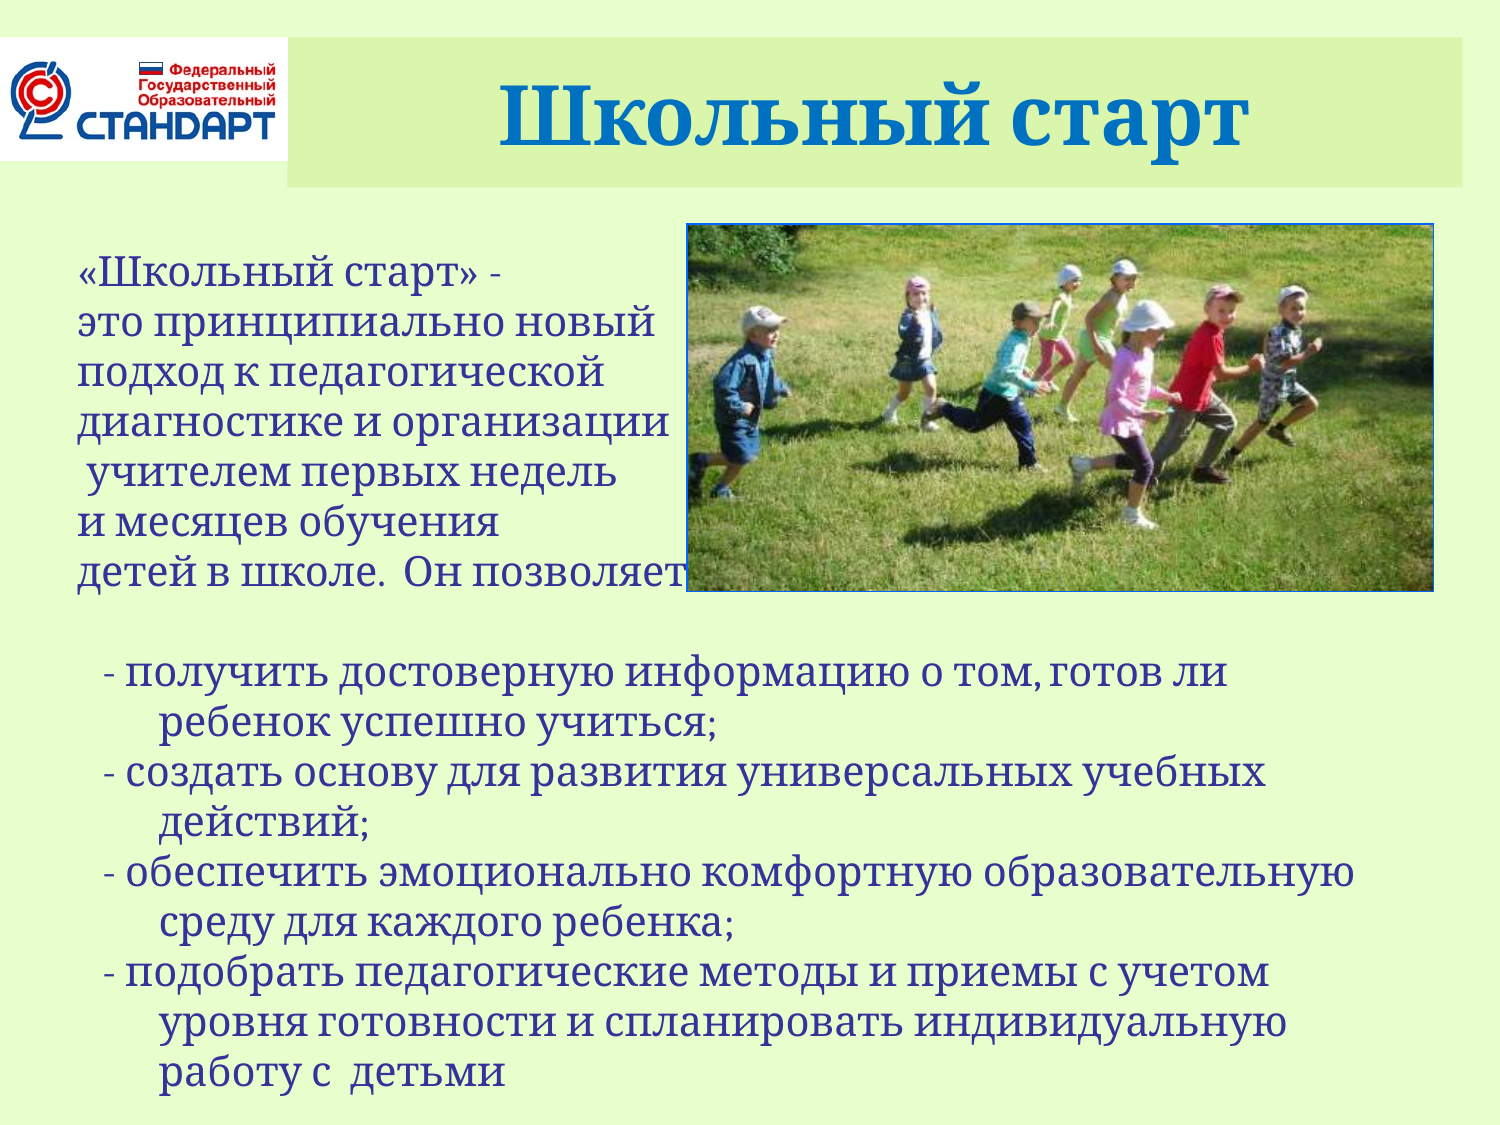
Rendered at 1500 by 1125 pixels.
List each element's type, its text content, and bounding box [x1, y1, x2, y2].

text_box - получить достоверную информацию о том, готов ли ребенок успешно учиться; - создать основу для развития универсальных учебных действий; - обеспечить эмоционально комфортную образовательную среду для каждого ребенка; - подобрать педагогические методы и приемы с учетом уровня готовности и спланировать индивидуальную работу с детьми [87, 637, 1388, 1103]
picture [687, 224, 1434, 592]
picture [0, 37, 288, 161]
text_box «Школьный старт» - это принципиально новый подход к педагогической диагностике и организации учителем первых недель и месяцев обучения детей в школе. Он позволяет: [62, 237, 725, 603]
text_box Школьный старт [287, 37, 1463, 188]
